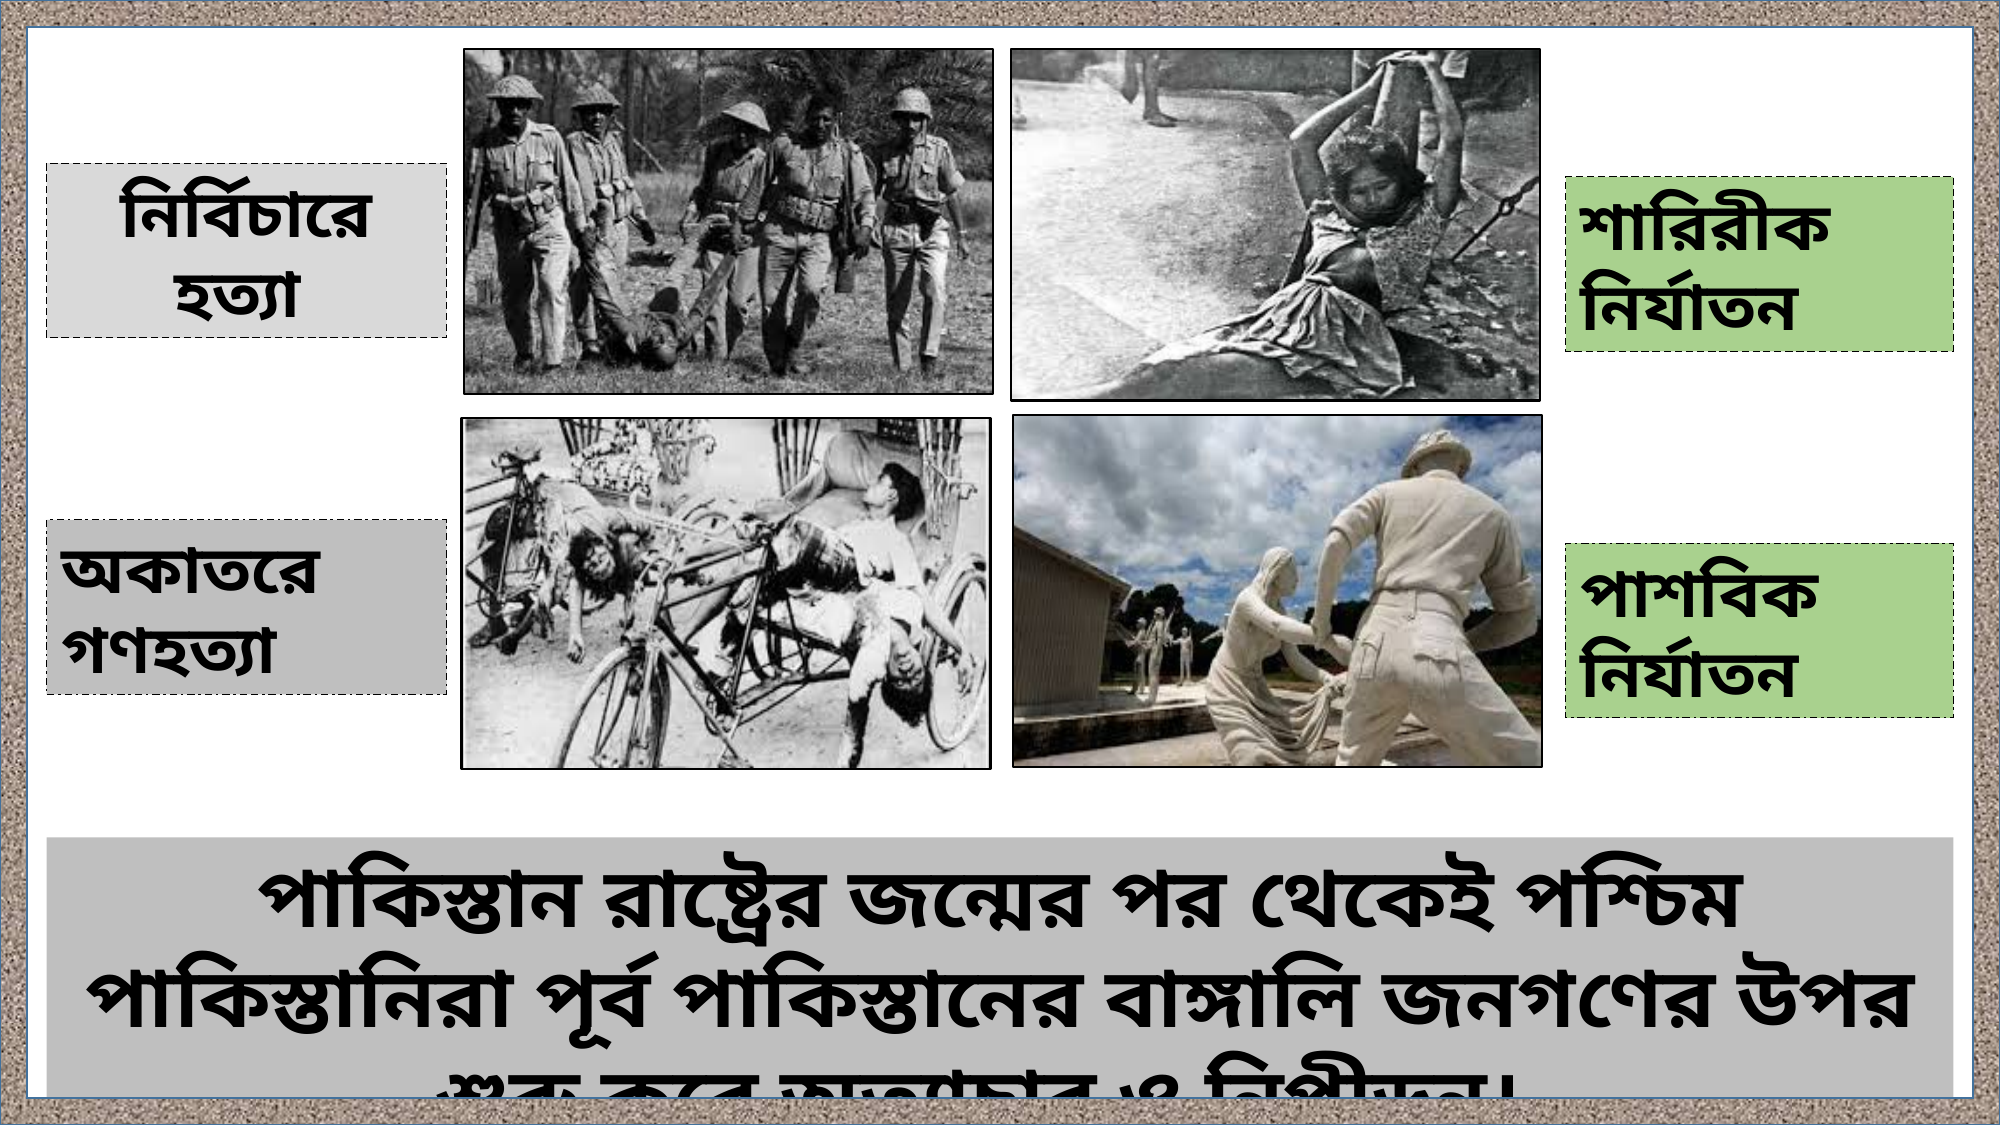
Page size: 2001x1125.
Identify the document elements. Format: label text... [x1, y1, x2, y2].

picture [1011, 49, 1539, 400]
picture [1013, 416, 1541, 766]
picture [462, 418, 990, 769]
text_box পাশবিক নির্যাতন [1565, 543, 1954, 718]
text_box [0, 0, 2000, 1125]
text_box শারিরীক নির্যাতন [1565, 176, 1954, 352]
text_box পাকিস্তান রাষ্ট্রের জন্মের পর থেকেই পশ্চিম পাকিস্তানিরা পূর্ব পাকিস্তানের বাঙ্গালি জনগণের উপর শুরু করে অত্যাচার ও নিপীড়ন। [46, 837, 1954, 1097]
picture [464, 49, 992, 393]
text_box অকাতরে গণহত্যা [46, 519, 447, 695]
text_box নির্বিচারে হত্যা [46, 163, 447, 338]
